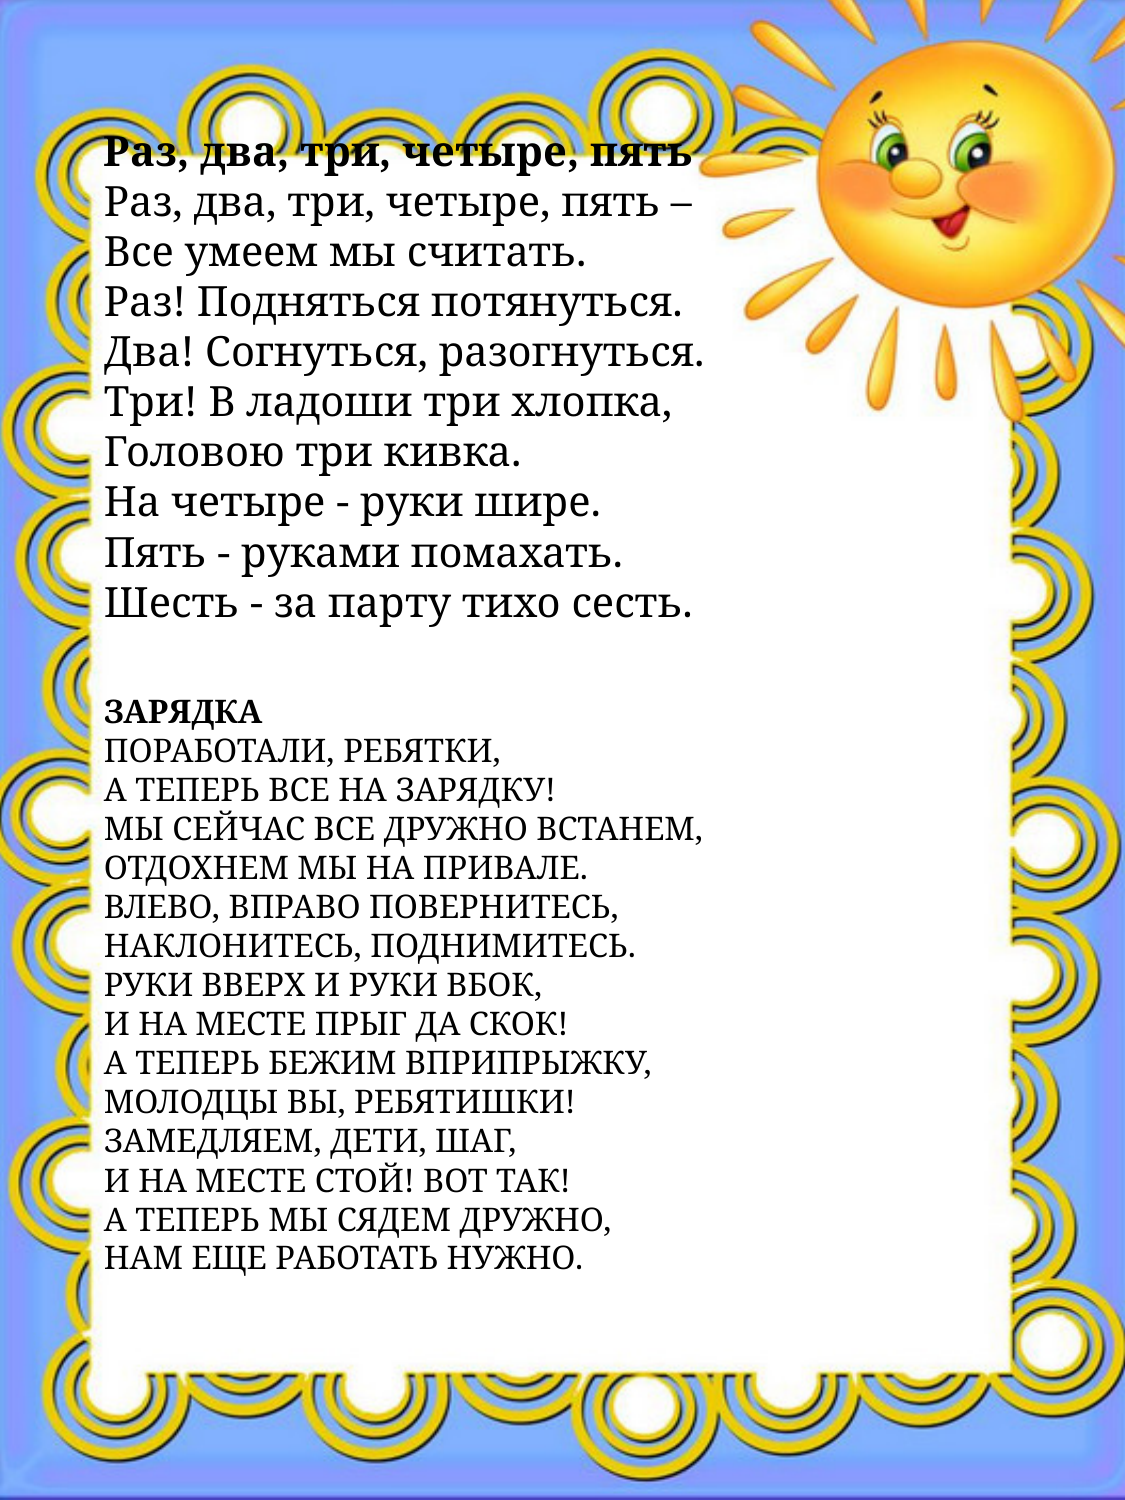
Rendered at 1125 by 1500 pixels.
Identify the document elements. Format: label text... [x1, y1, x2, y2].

list Раз, два, три, четыре, пять Раз, два, три, четыре, пять – Все умеем мы считать. Раз! Подняться потянуться. Два! Согнуться, разогнуться. Три! В ладоши три хлопка, Головою три кивка. На четыре - руки шире. Пять - руками помахать. Шесть - за парту тихо сесть. [88, 82, 1046, 692]
picture [0, 0, 1125, 1500]
title Зарядка Поработали, ребятки, А теперь все на зарядку! Мы сейчас все дружно встанем, Отдохнем мы на привале. Влево, вправо повернитесь, Наклонитесь, поднимитесь. Руки вверх и руки вбок, И на месте прыг да скок! А теперь бежим вприпрыжку, Молодцы вы, ребятишки! Замедляем, дети, шаг, И на месте стой! Вот так! А теперь мы сядем дружно, Нам еще работать нужно. [88, 692, 1046, 1442]
